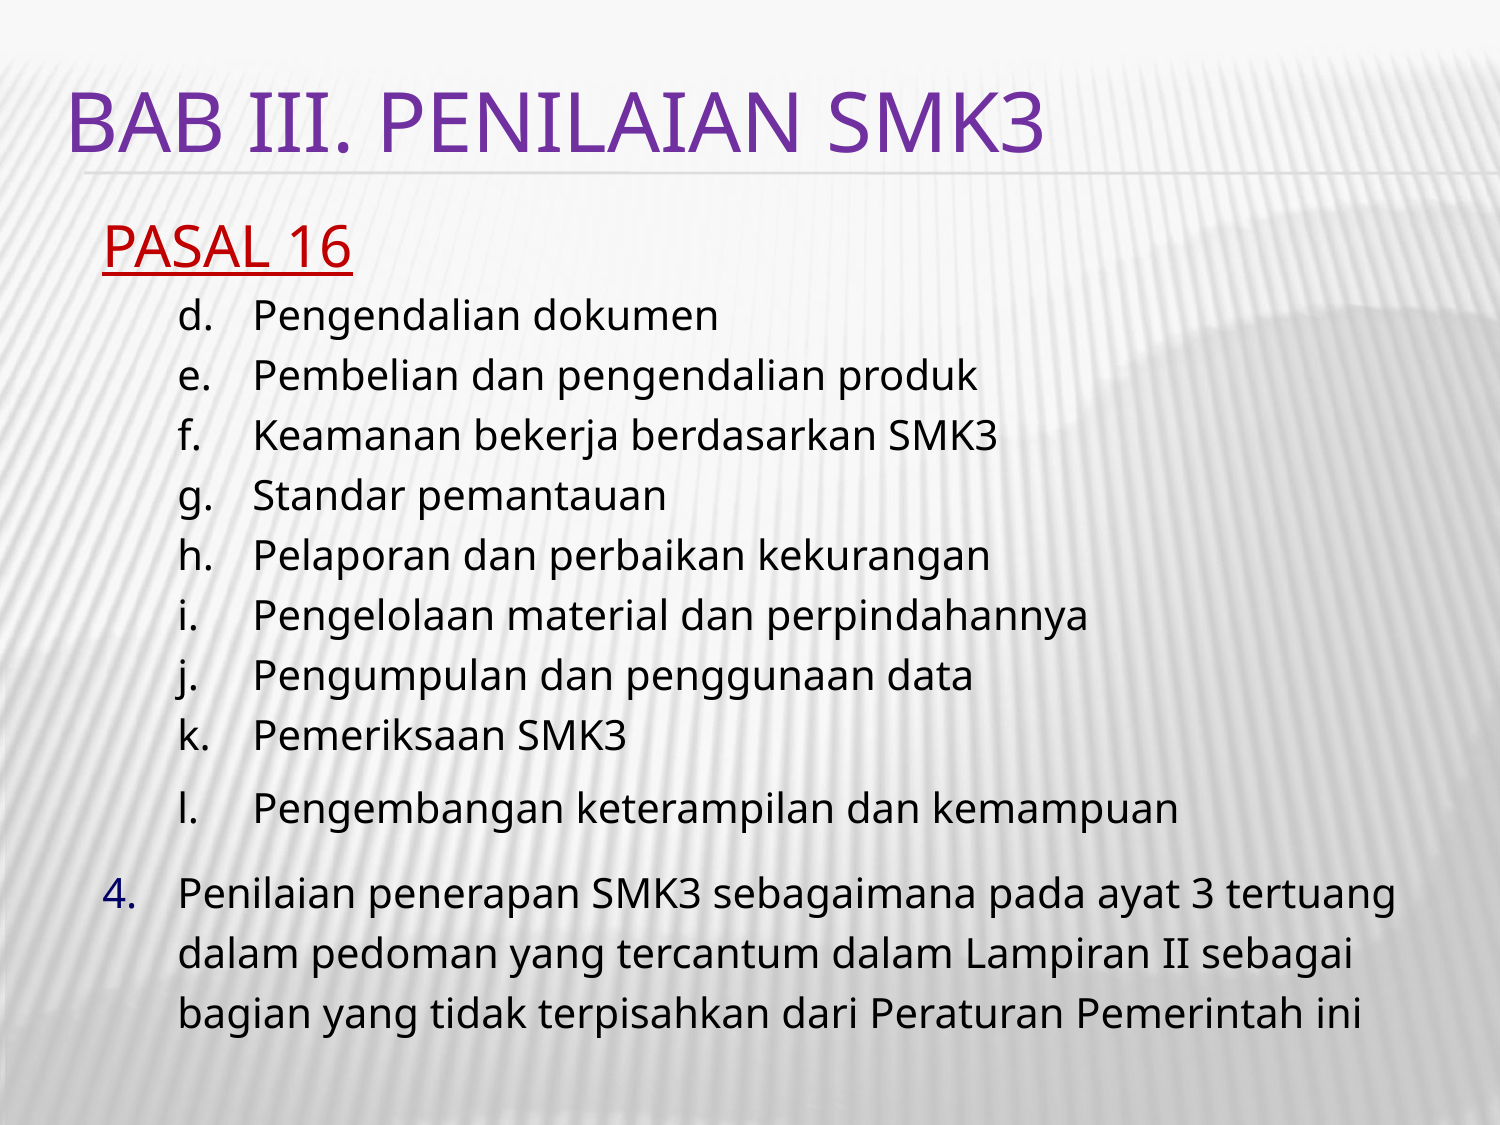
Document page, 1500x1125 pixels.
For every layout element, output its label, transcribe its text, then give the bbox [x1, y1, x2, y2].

list PASAL 16 Pengendalian dokumen Pembelian dan pengendalian produk Keamanan bekerja berdasarkan SMK3 Standar pemantauan Pelaporan dan perbaikan kekurangan Pengelolaan material dan perpindahannya Pengumpulan dan penggunaan data Pemeriksaan SMK3 Pengembangan keterampilan dan kemampuan 4. Penilaian penerapan SMK3 sebagaimana pada ayat 3 tertuang dalam pedoman yang tercantum dalam Lampiran II sebagai bagian yang tidak terpisahkan dari Peraturan Pemerintah ini [87, 187, 1438, 1063]
title BAB III. PENILAIAN SMK3 [50, 50, 1400, 188]
